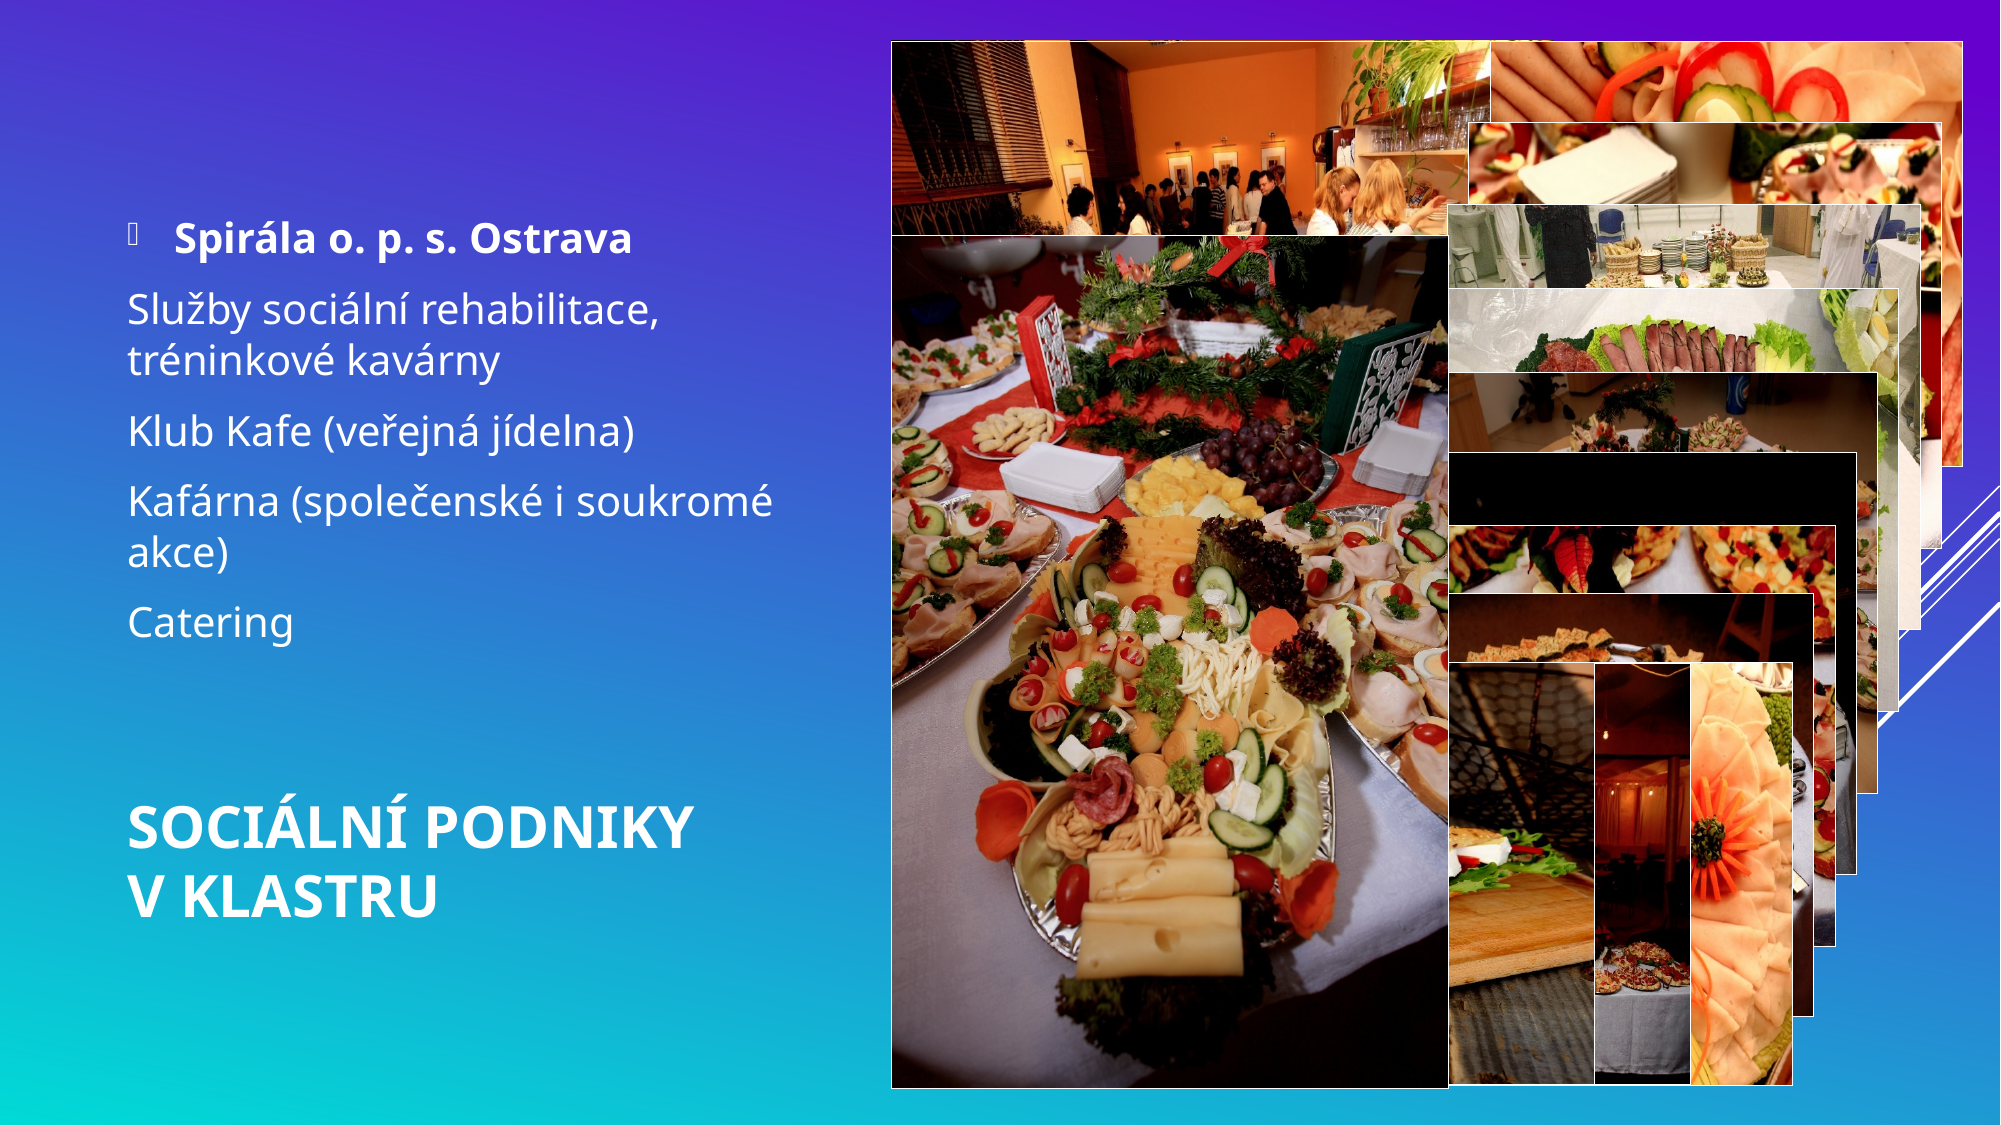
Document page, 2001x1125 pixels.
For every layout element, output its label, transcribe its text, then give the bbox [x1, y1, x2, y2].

list Spirála o. p. s. Ostrava Služby sociální rehabilitace, tréninkové kavárny Klub Kafe (veřejná jídelna) Kafárna (společenské i soukromé akce) Catering [112, 81, 891, 777]
title Sociální podniky v klastru [112, 777, 890, 984]
picture [890, 40, 1963, 1089]
